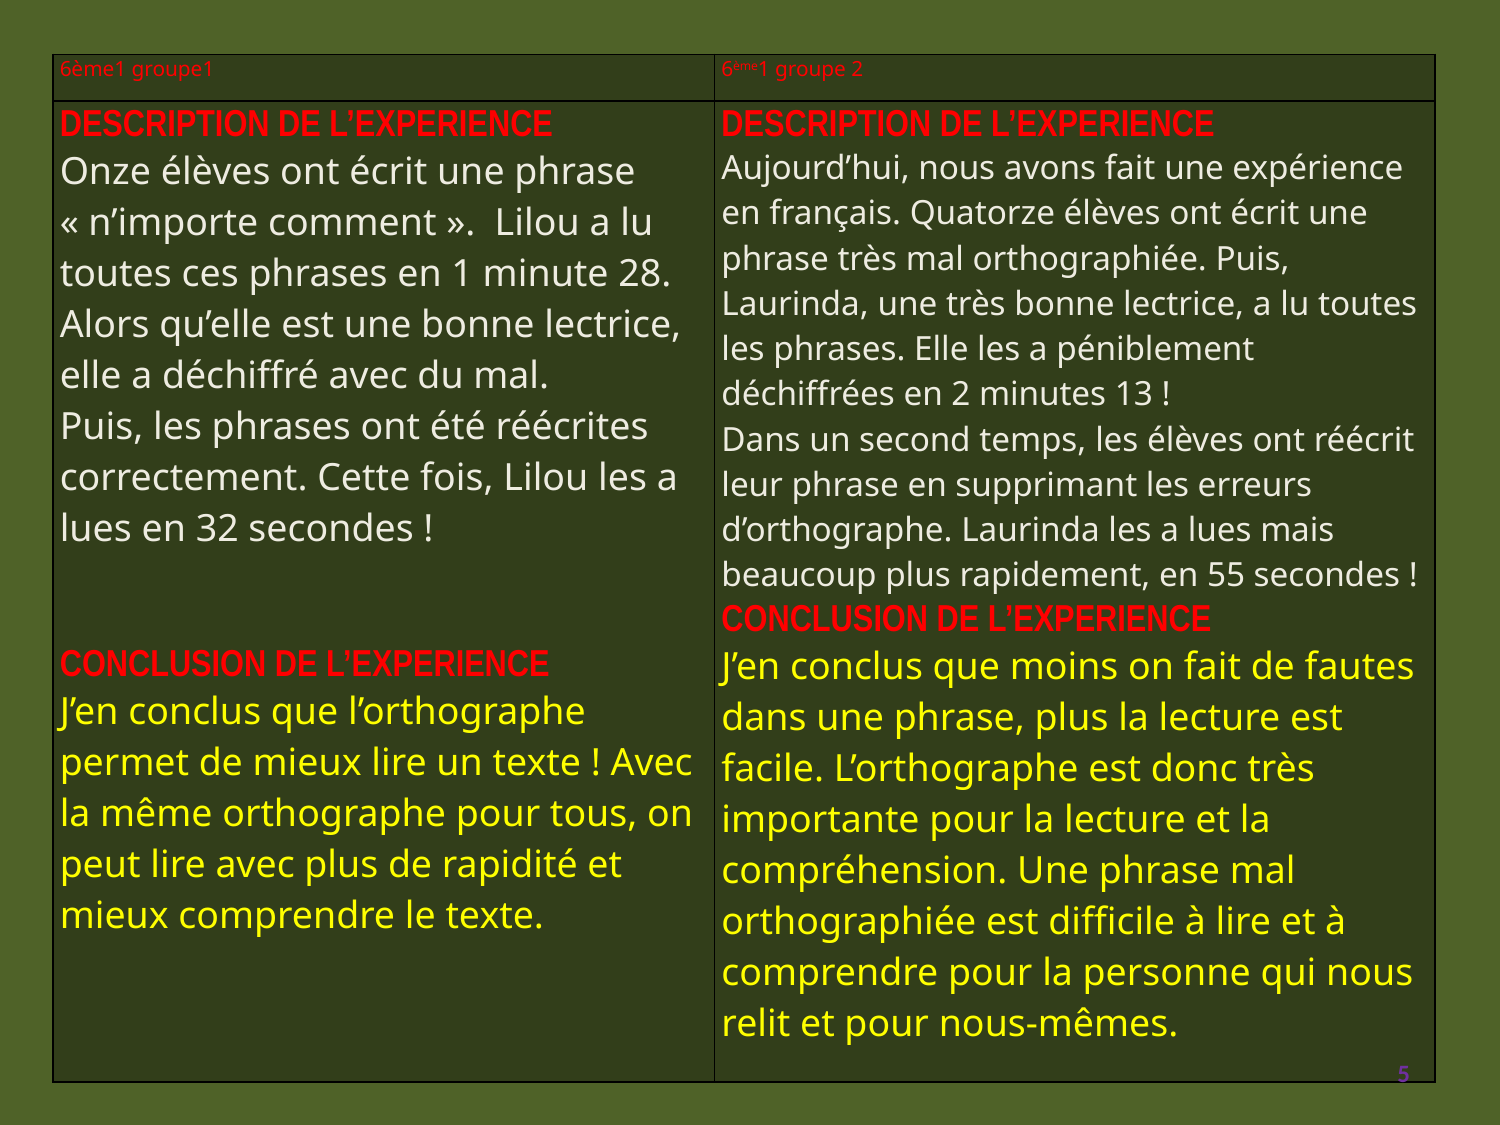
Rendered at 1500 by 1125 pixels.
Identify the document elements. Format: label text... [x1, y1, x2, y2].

table_cell DESCRIPTION DE L’EXPERIENCE Onze élèves ont écrit une phrase « n’importe comment ». Lilou a lu toutes ces phrases en 1 minute 28. Alors qu’elle est une bonne lectrice, elle a déchiffré avec du mal. Puis, les phrases ont été réécrites correctement. Cette fois, Lilou les a lues en 32 secondes ! CONCLUSION DE L’EXPERIENCE J’en conclus que l’orthographe permet de mieux lire un texte ! Avec la même orthographe pour tous, on peut lire avec plus de rapidité et mieux comprendre le texte. [54, 102, 714, 1081]
table_cell DESCRIPTION DE L’EXPERIENCE Aujourd’hui, nous avons fait une expérience en français. Quatorze élèves ont écrit une phrase très mal orthographiée. Puis, Laurinda, une très bonne lectrice, a lu toutes les phrases. Elle les a péniblement déchiffrées en 2 minutes 13 ! Dans un second temps, les élèves ont réécrit leur phrase en supprimant les erreurs d’orthographe. Laurinda les a lues mais beaucoup plus rapidement, en 55 secondes ! CONCLUSION DE L’EXPERIENCE J’en conclus que moins on fait de fautes dans une phrase, plus la lecture est facile. L’orthographe est donc très importante pour la lecture et la compréhension. Une phrase mal orthographiée est difficile à lire et à comprendre pour la personne qui nous relit et pour nous-mêmes. [715, 102, 1434, 1081]
table_header 6ème1 groupe 2 [715, 55, 1434, 100]
table_header 6ème1 groupe1 [54, 55, 714, 100]
slide_number 5 [1074, 1042, 1425, 1103]
